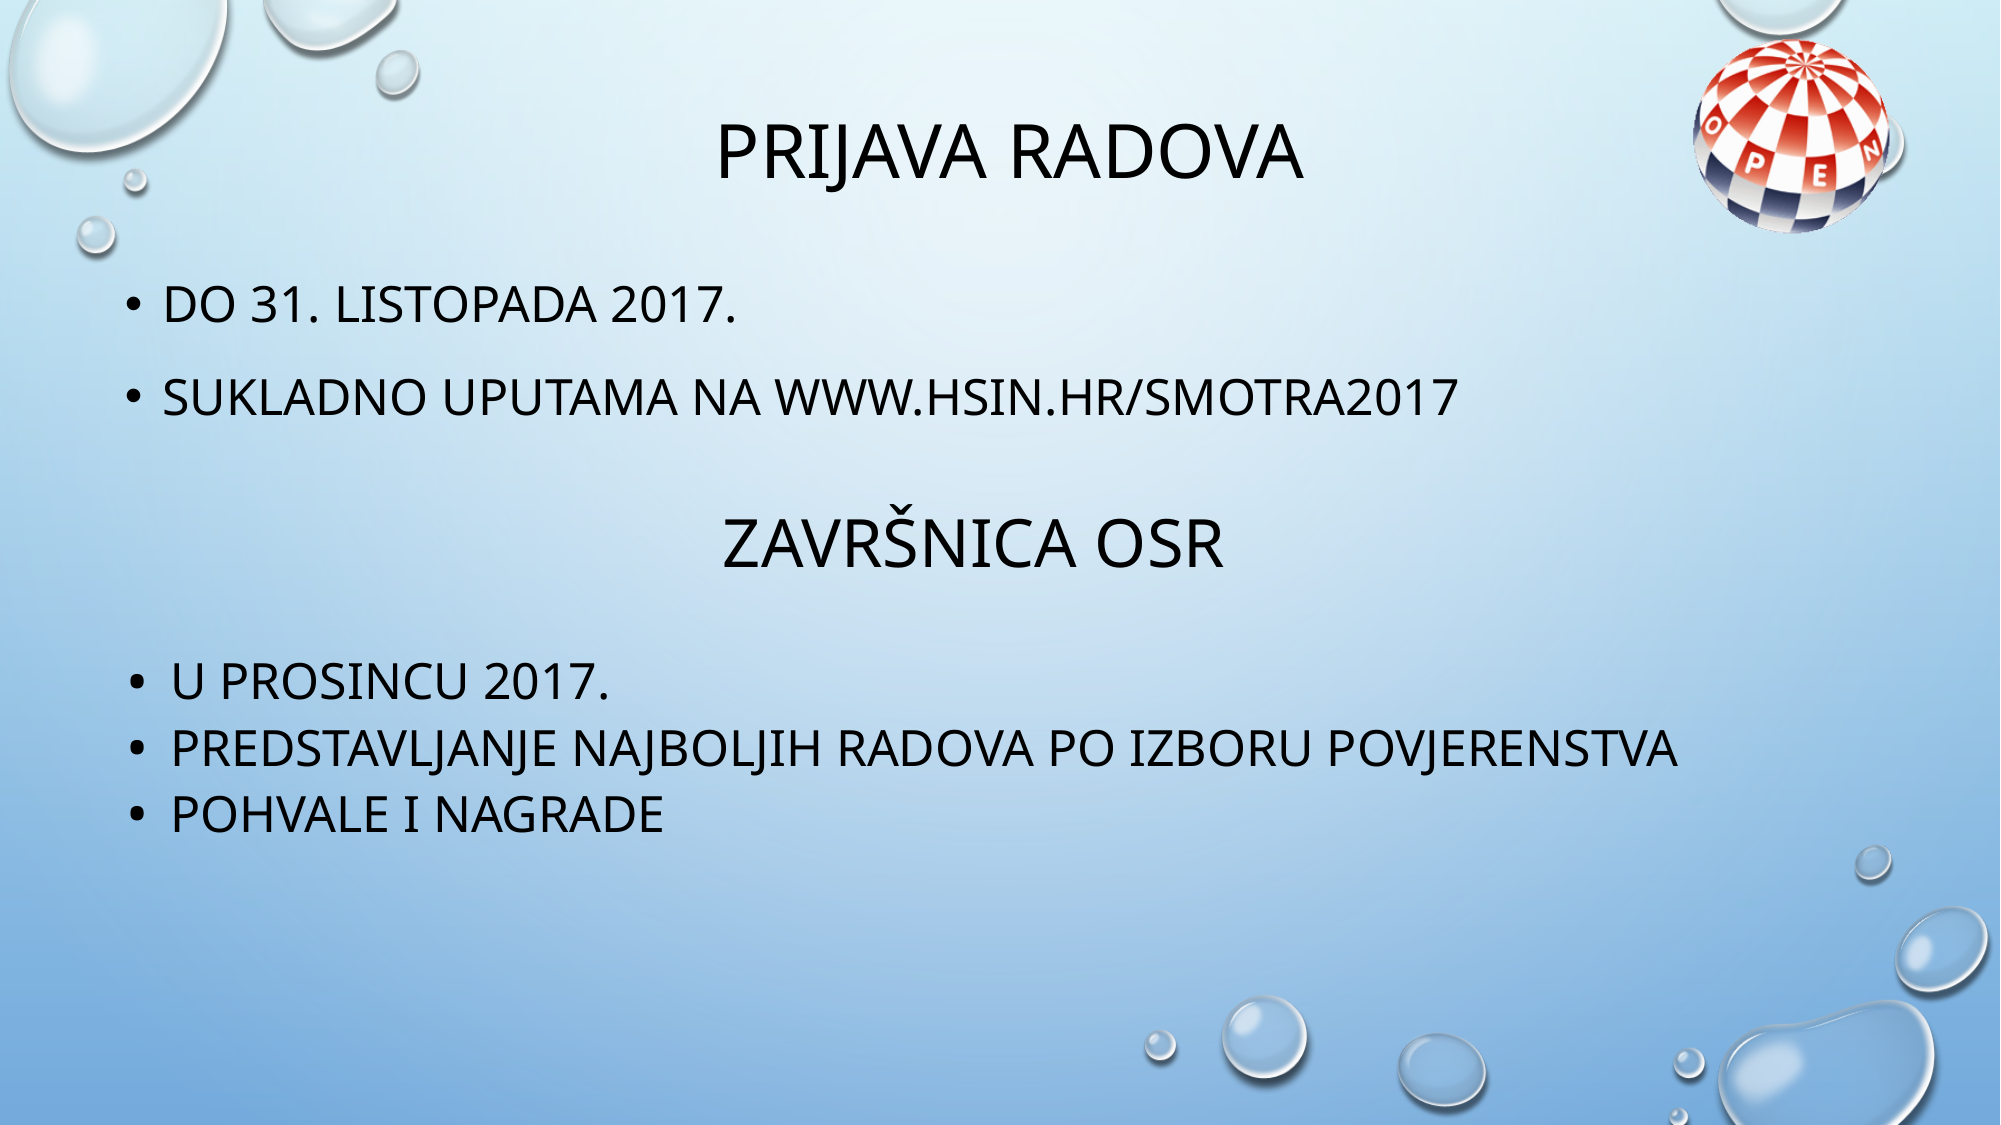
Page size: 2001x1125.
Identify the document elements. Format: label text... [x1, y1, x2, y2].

text_box U PROSINCU 2017. PREDSTAVLJANJE NAJBOLJIH RADOVA PO IZBORU POVJERENSTVA POHVALE I NAGRADE [95, 642, 1898, 895]
list do 31. listopada 2017. Sukladno uputama na www.hsin.hr/smotra2017 [109, 253, 1910, 440]
title Prijava radova [153, 101, 1686, 208]
text_box ZAVRŠNICA OSR [118, 484, 1831, 597]
picture [0, 0, 2000, 1125]
